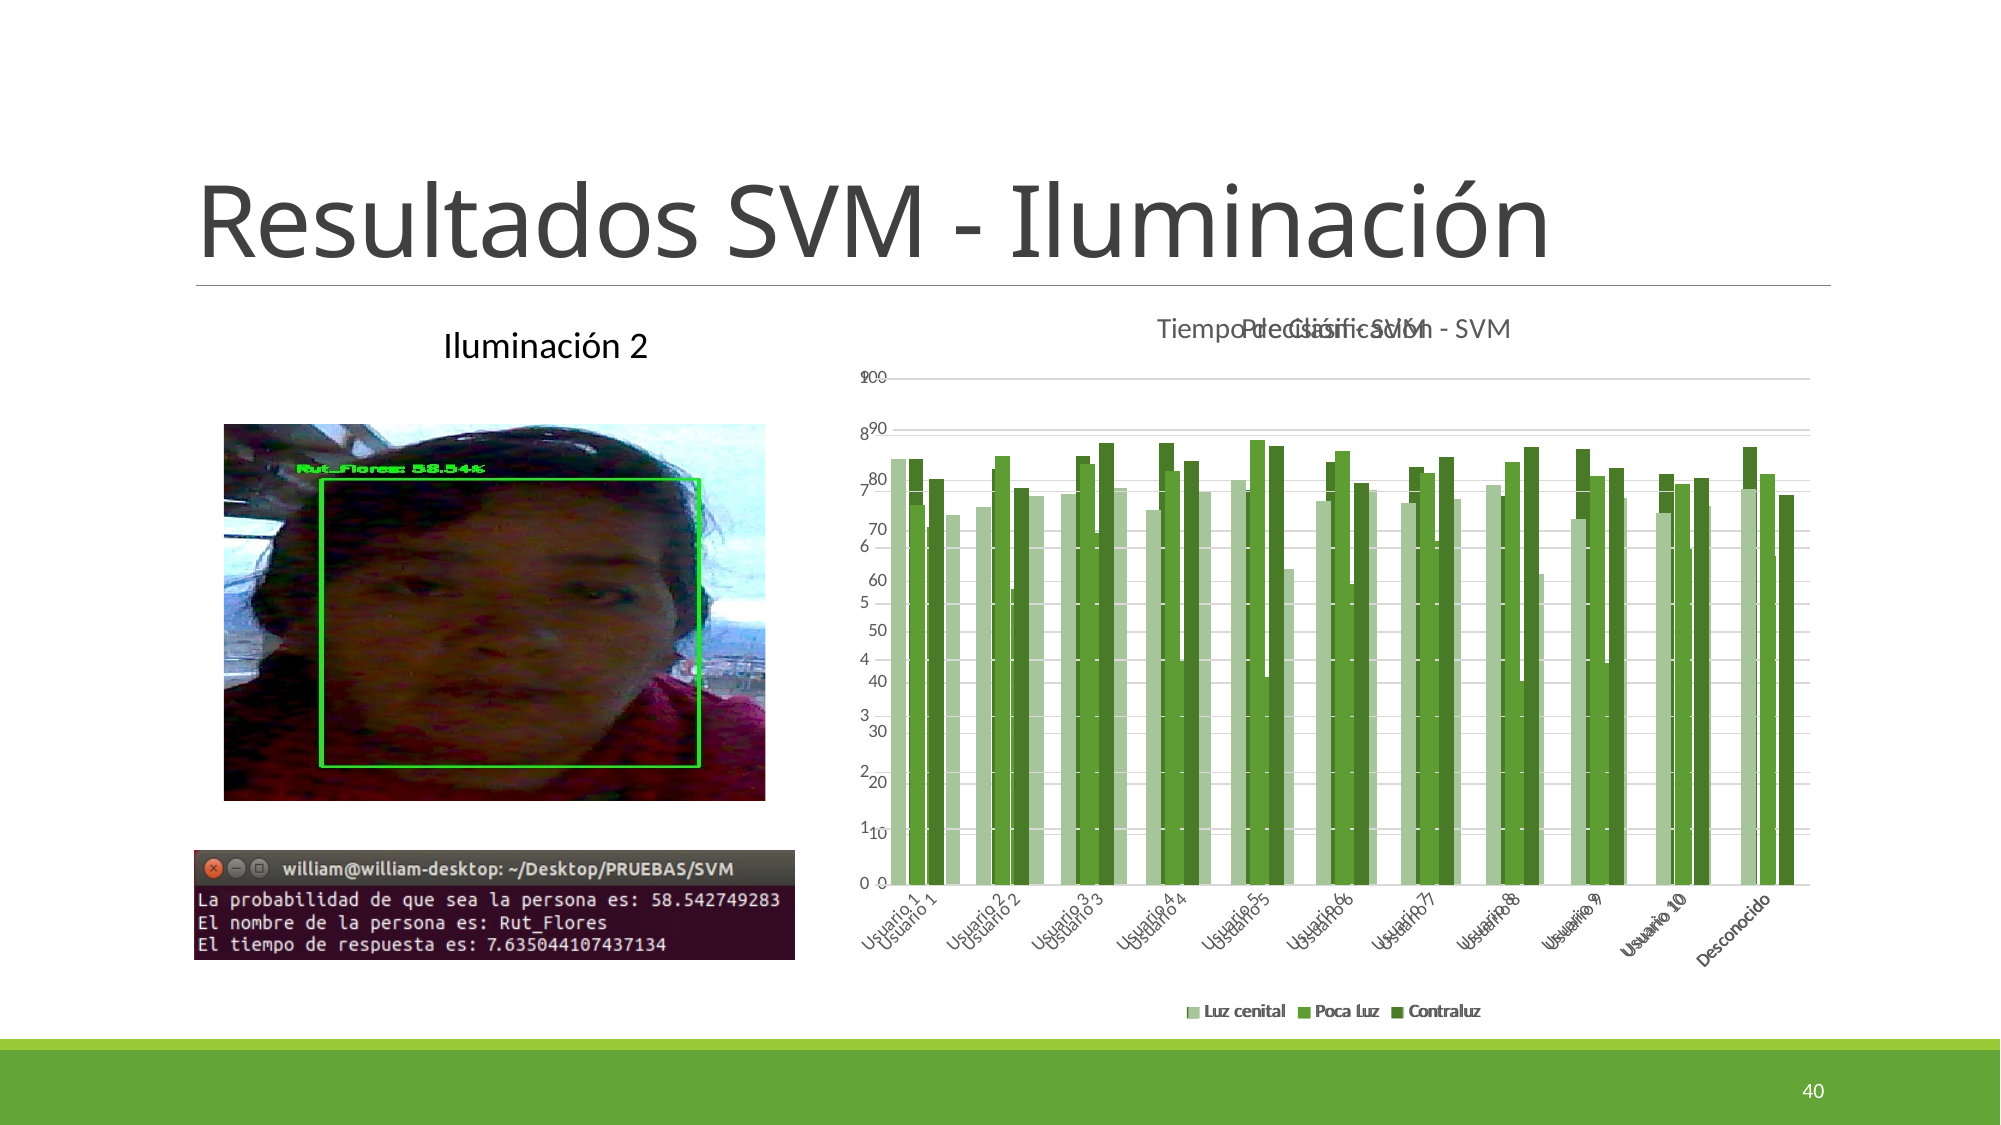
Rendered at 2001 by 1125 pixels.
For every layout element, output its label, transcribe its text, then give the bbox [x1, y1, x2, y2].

text_box Iluminación 2 [428, 314, 664, 374]
picture [194, 850, 796, 961]
slide_number 40 [1624, 1059, 1840, 1120]
picture [223, 424, 766, 801]
title Resultados SVM - Iluminación [180, 47, 1830, 285]
chart [838, 284, 1831, 1029]
